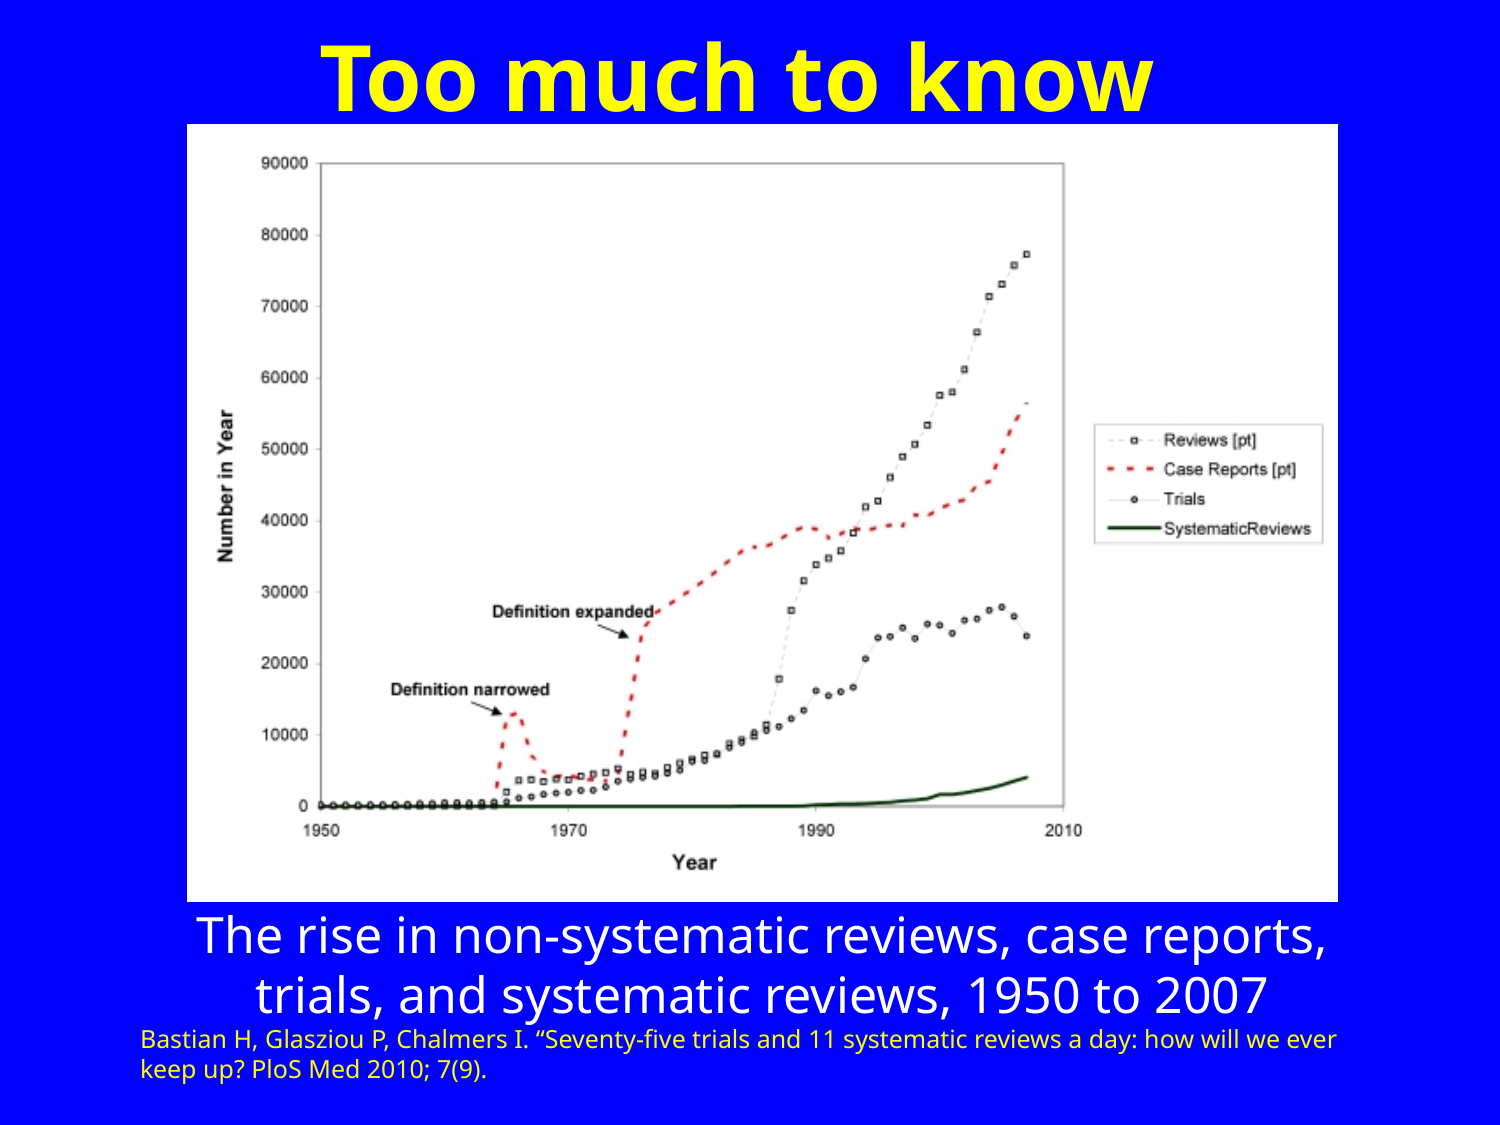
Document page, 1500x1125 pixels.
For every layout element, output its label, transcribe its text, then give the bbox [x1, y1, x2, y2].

title Too much to know [99, 0, 1376, 188]
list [187, 124, 1338, 902]
text_box The rise in non-systematic reviews, case reports, trials, and systematic reviews, 1950 to 2007 Bastian H, Glasziou P, Chalmers I. “Seventy-five trials and 11 systematic reviews a day: how will we ever keep up? PloS Med 2010; 7(9). [124, 900, 1400, 1088]
